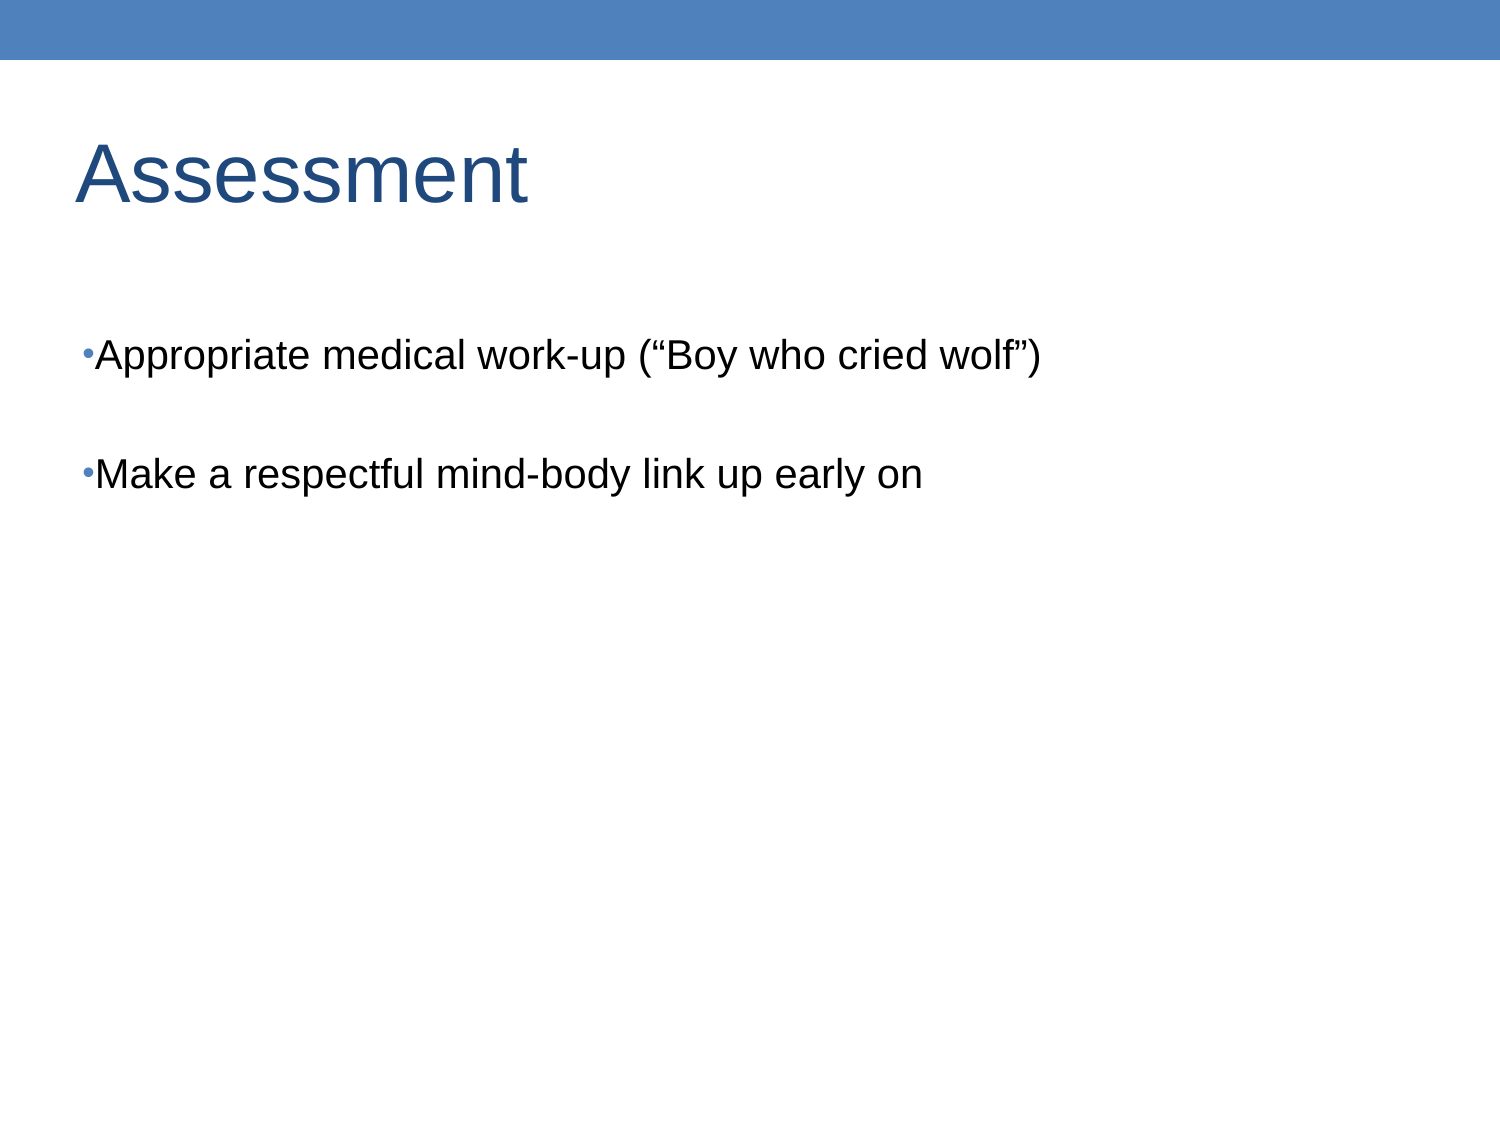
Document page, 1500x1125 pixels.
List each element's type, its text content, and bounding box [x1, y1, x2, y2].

title Assessment [74, 86, 1426, 251]
list Appropriate medical work-up (“Boy who cried wolf”) Make a respectful mind-body link up early on [74, 261, 1426, 1063]
